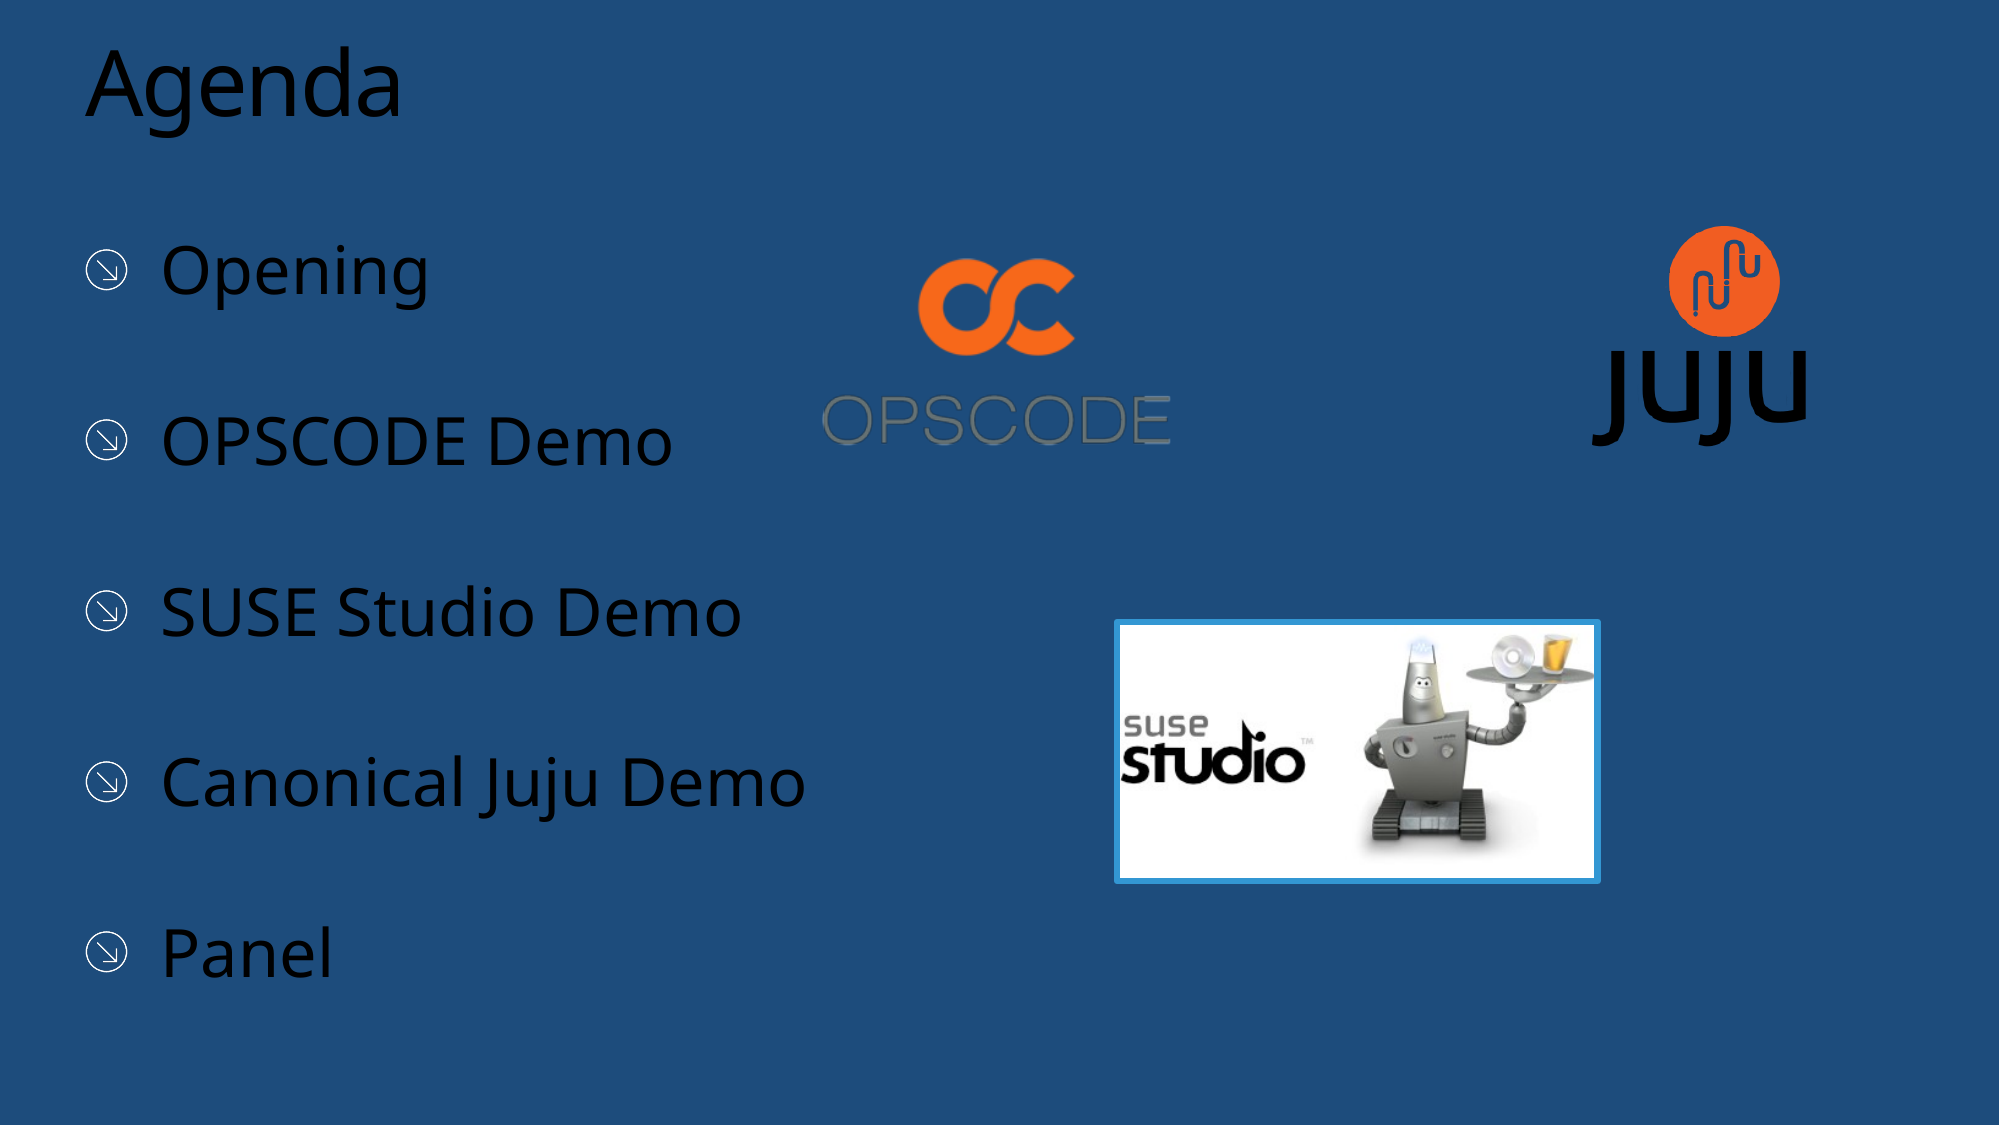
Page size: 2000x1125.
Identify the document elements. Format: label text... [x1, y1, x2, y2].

picture [85, 589, 128, 632]
picture [1448, 224, 1806, 451]
picture [85, 418, 128, 461]
title Agenda [85, 37, 1914, 138]
picture [85, 248, 128, 291]
picture [821, 255, 1173, 451]
picture [85, 930, 128, 973]
picture [85, 760, 128, 803]
list Opening OPSCODE Demo SUSE Studio Demo Canonical Juju Demo Panel [85, 237, 1914, 1022]
picture [1119, 624, 1595, 879]
